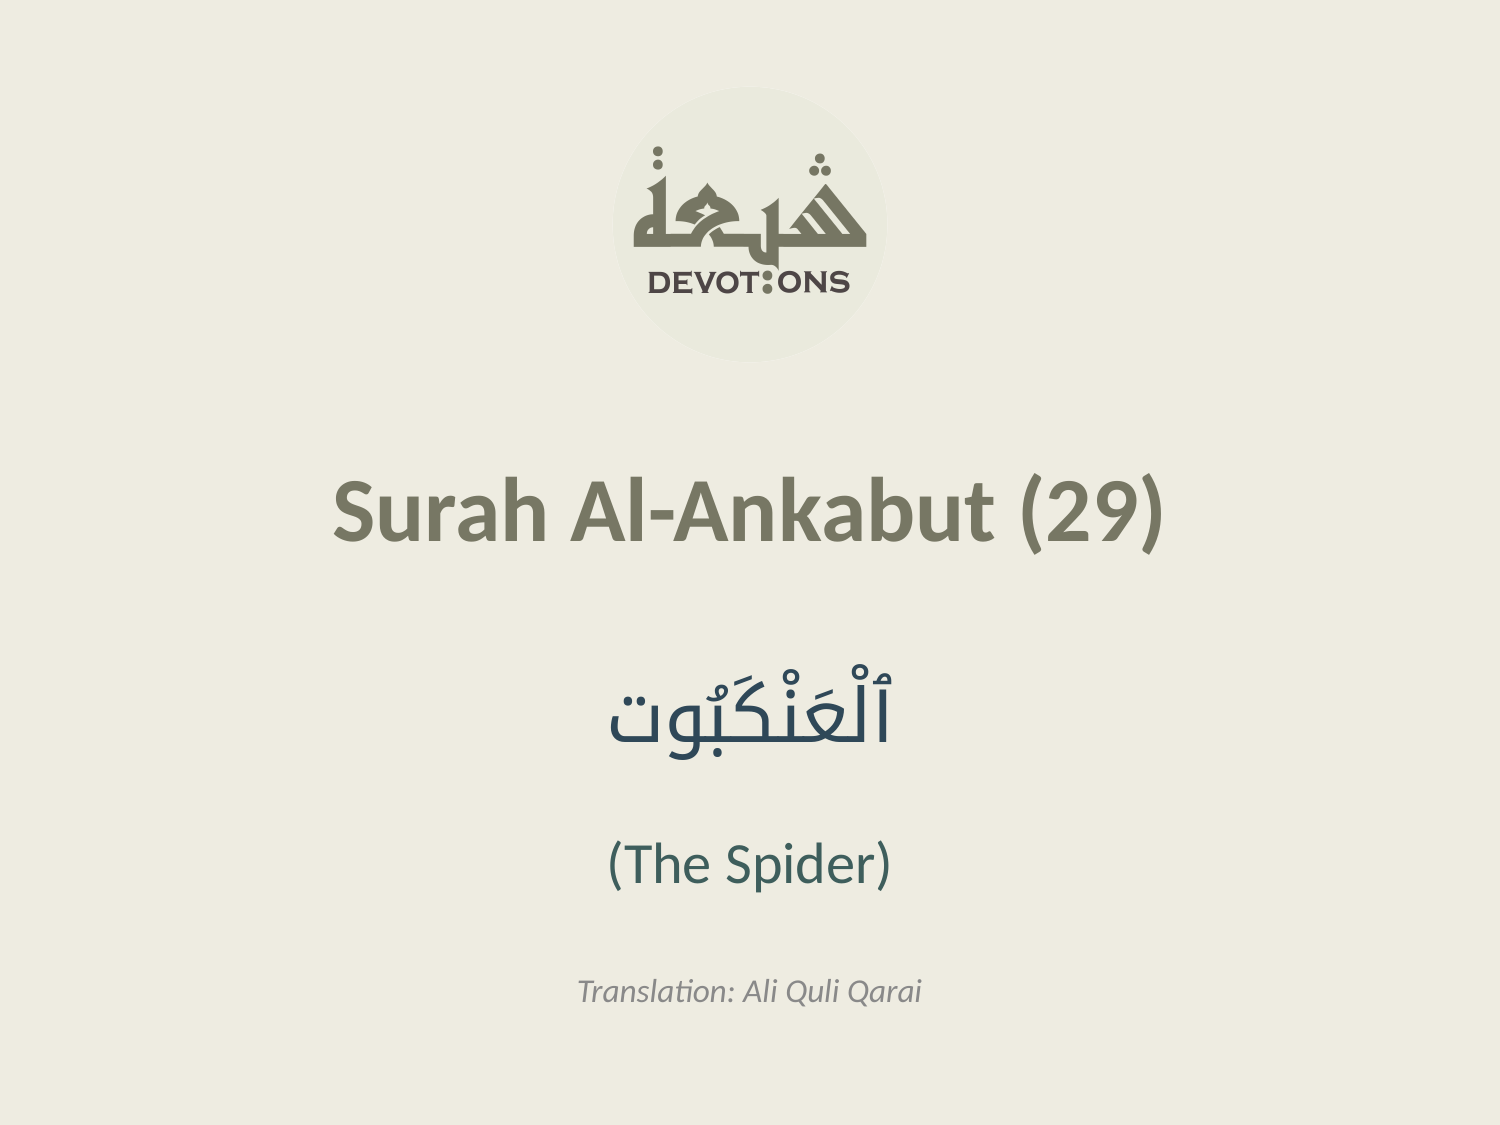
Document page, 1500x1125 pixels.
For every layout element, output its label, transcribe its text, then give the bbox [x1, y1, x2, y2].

list ٱلْعَنْكَبُوت [90, 665, 1410, 760]
list Translation: Ali Quli Qarai [90, 961, 1410, 1017]
list Surah Al-Ankabut (29) [90, 440, 1410, 570]
picture [600, 74, 900, 375]
list (The Spider) [90, 819, 1410, 900]
